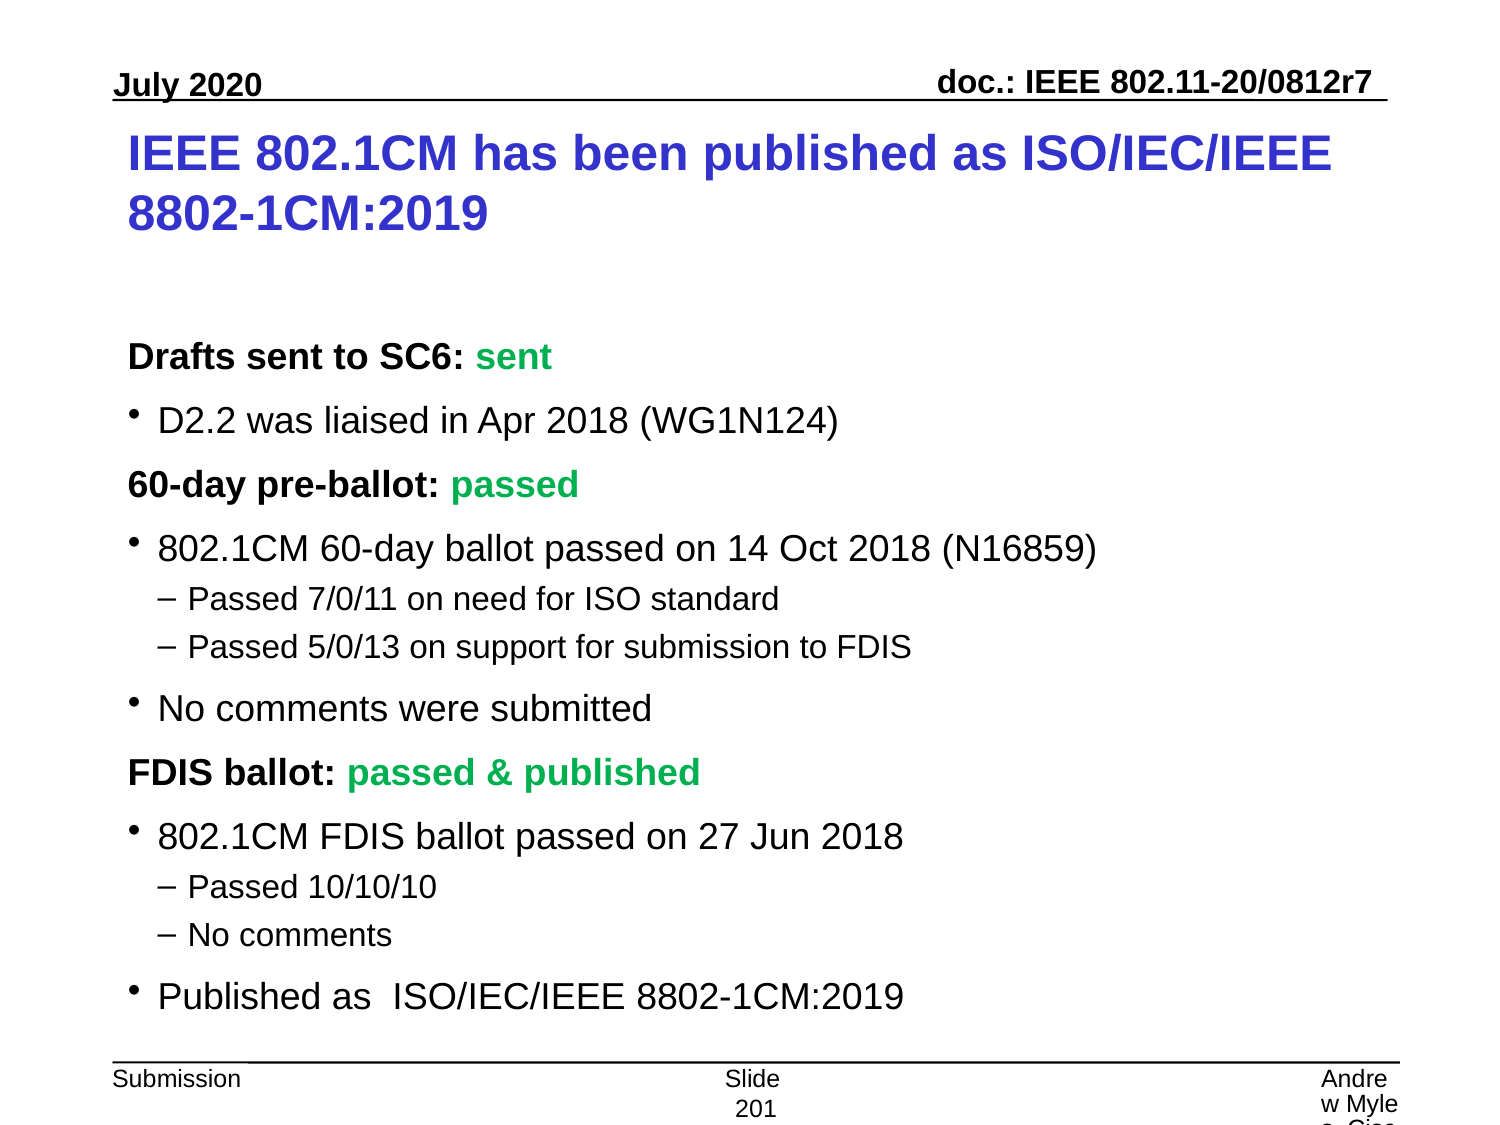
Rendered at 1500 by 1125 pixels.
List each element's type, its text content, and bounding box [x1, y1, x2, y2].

slide_number Slide 201 [709, 1061, 803, 1093]
list Drafts sent to SC6: sent D2.2 was liaised in Apr 2018 (WG1N124) 60-day pre-ballot: passed 802.1CM 60-day ballot passed on 14 Oct 2018 (N16859) Passed 7/0/11 on need for ISO standard Passed 5/0/13 on support for submission to FDIS No comments were submitted FDIS ballot: passed & published 802.1CM FDIS ballot passed on 27 Jun 2018 Passed 10/10/10 No comments Published as ISO/IEC/IEEE 8802-1CM:2019 [112, 324, 1388, 1000]
title IEEE 802.1CM has been published as ISO/IEC/IEEE 8802-1CM:2019 [112, 112, 1388, 288]
footer Andrew Myles, Cisco [1320, 1061, 1402, 1093]
